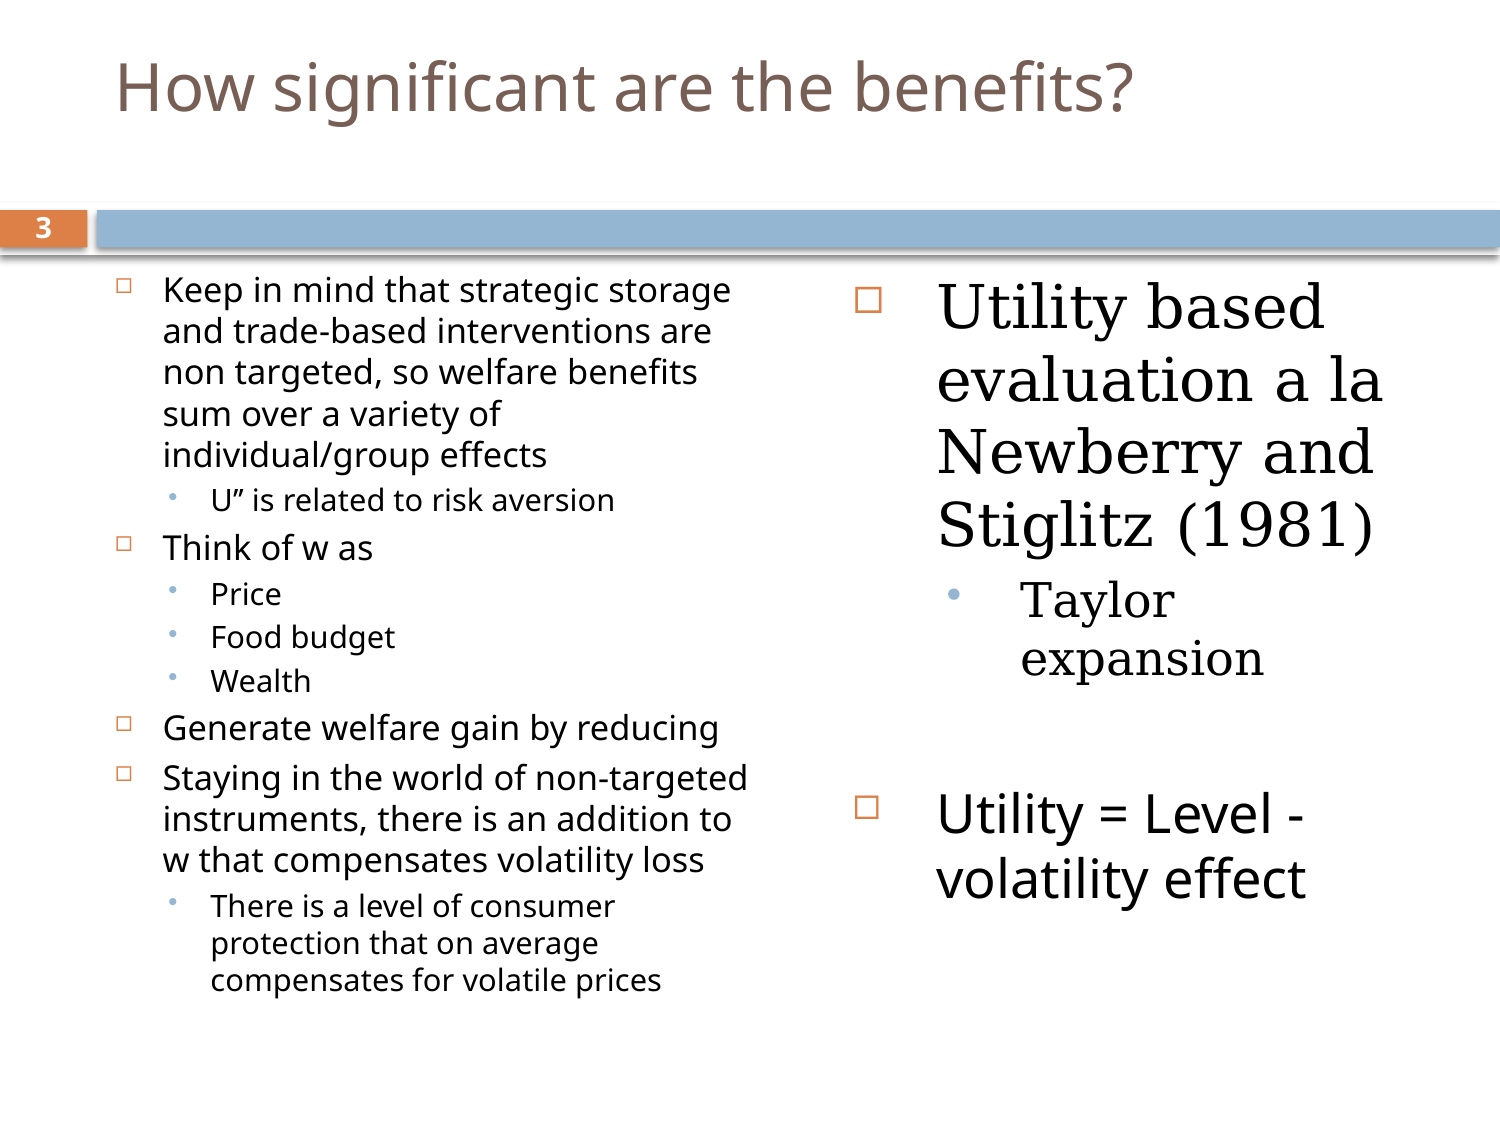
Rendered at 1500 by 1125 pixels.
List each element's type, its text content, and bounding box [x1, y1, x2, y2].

slide_number 3 [0, 208, 88, 249]
title How significant are the benefits? [99, 37, 1438, 200]
